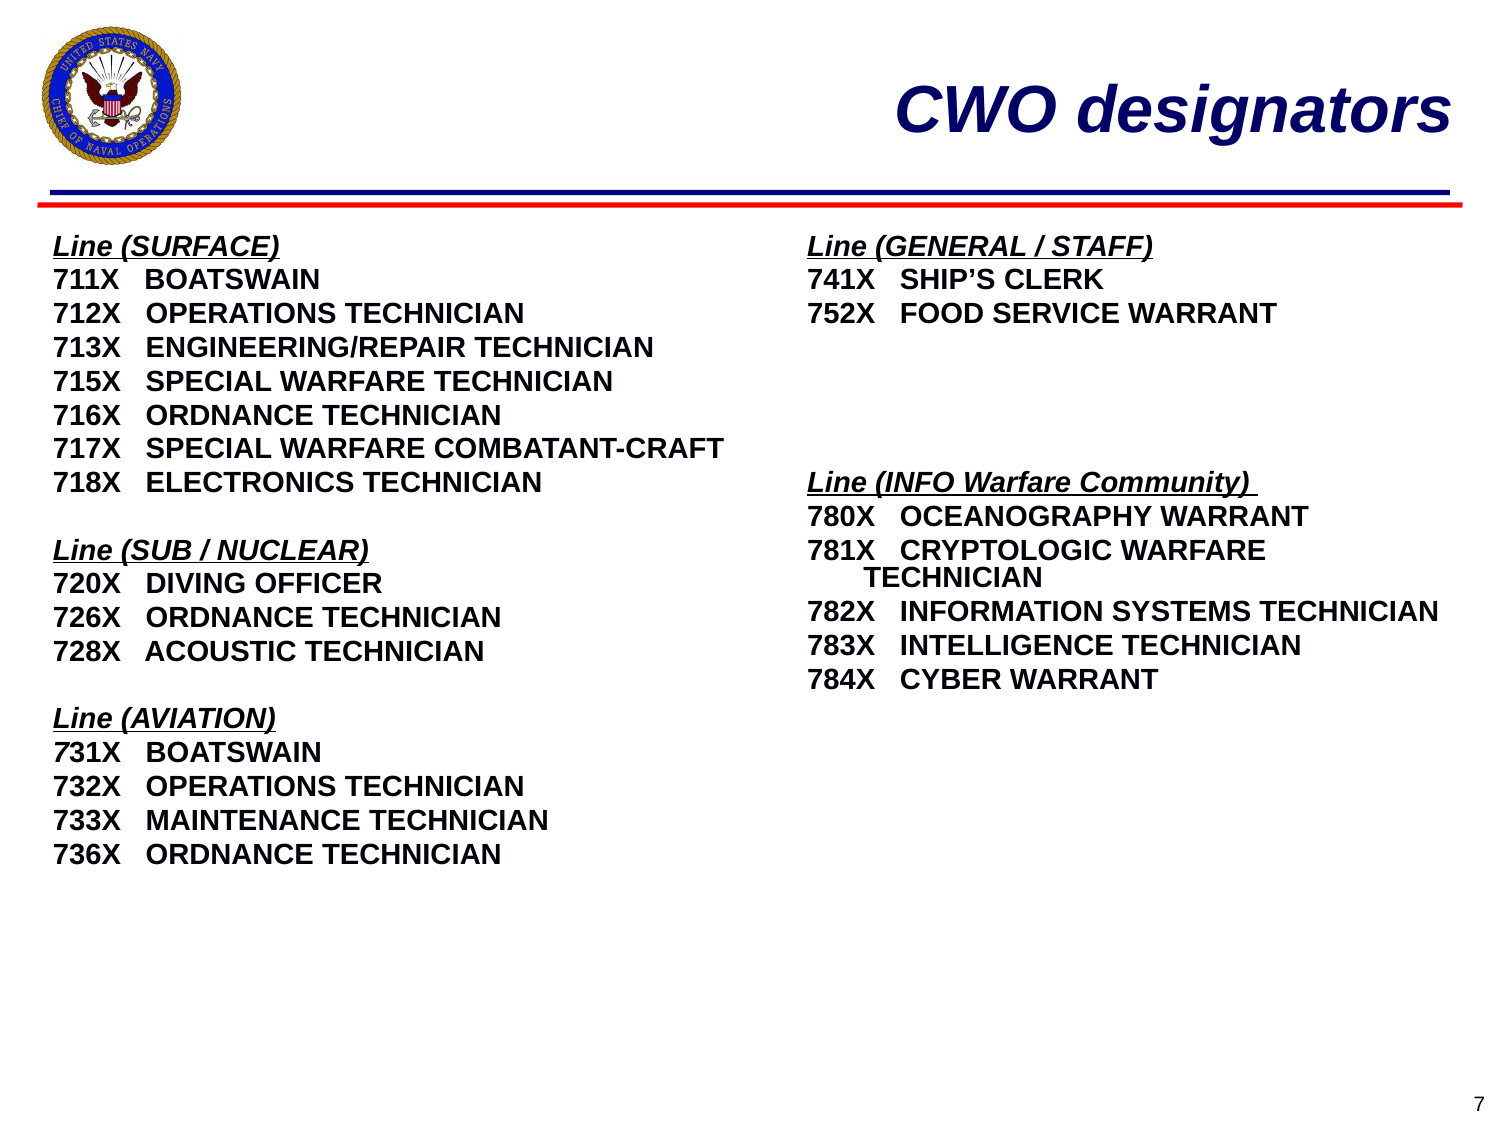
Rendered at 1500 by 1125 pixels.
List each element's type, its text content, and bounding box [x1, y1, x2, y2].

picture [39, 24, 183, 167]
title CWO designators [214, 12, 1470, 201]
slide_number 7 [1389, 1083, 1500, 1125]
text_box Line (SURFACE) 711X BOATSWAIN 712X OPERATIONS TECHNICIAN 713X ENGINEERING/REPAIR TECHNICIAN 715X SPECIAL WARFARE TECHNICIAN 716X ORDNANCE TECHNICIAN 717X SPECIAL WARFARE COMBATANT-CRAFT 718X ELECTRONICS TECHNICIAN Line (SUB / NUCLEAR) 720X DIVING OFFICER 726X ORDNANCE TECHNICIAN 728X ACOUSTIC TECHNICIAN Line (AVIATION) 731X BOATSWAIN 732X OPERATIONS TECHNICIAN 733X MAINTENANCE TECHNICIAN 736X ORDNANCE TECHNICIAN [37, 226, 753, 1027]
text_box Line (GENERAL / STAFF) 741X SHIP’S CLERK 752X FOOD SERVICE WARRANT Line (INFO Warfare Community) 780X OCEANOGRAPHY WARRANT 781X CRYPTOLOGIC WARFARE TECHNICIAN 782X INFORMATION SYSTEMS TECHNICIAN 783X INTELLIGENCE TECHNICIAN 784X CYBER WARRANT [791, 226, 1469, 892]
